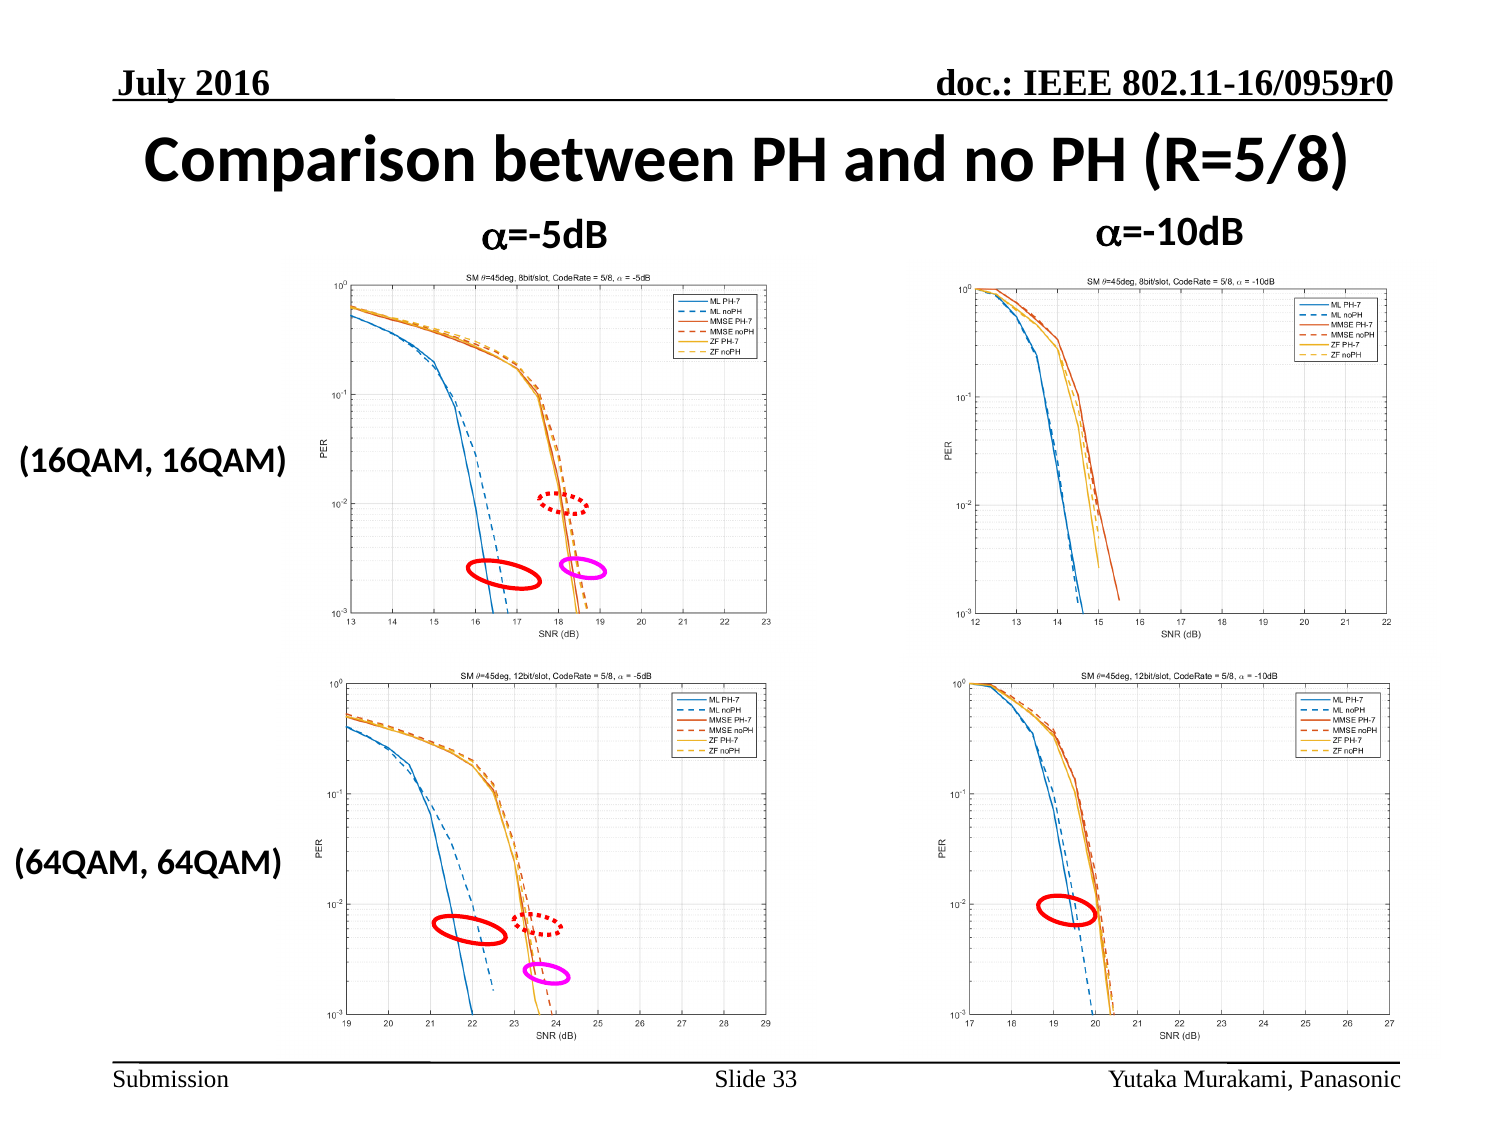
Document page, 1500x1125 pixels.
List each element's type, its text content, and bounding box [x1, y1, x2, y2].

slide_number Slide 33 [712, 1067, 800, 1123]
text_box Comparison between PH and no PH (R=5/8) [110, 101, 1386, 208]
text_box a=-10dB [1080, 196, 1294, 257]
footer Yutaka Murakami, Panasonic [902, 1066, 1402, 1093]
text_box a=-5dB [466, 199, 679, 253]
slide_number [116, 58, 507, 101]
text_box (64QAM, 64QAM) [0, 830, 271, 910]
text_box (16QAM, 16QAM) [3, 429, 276, 508]
picture [899, 258, 1441, 1059]
picture [276, 255, 817, 1059]
